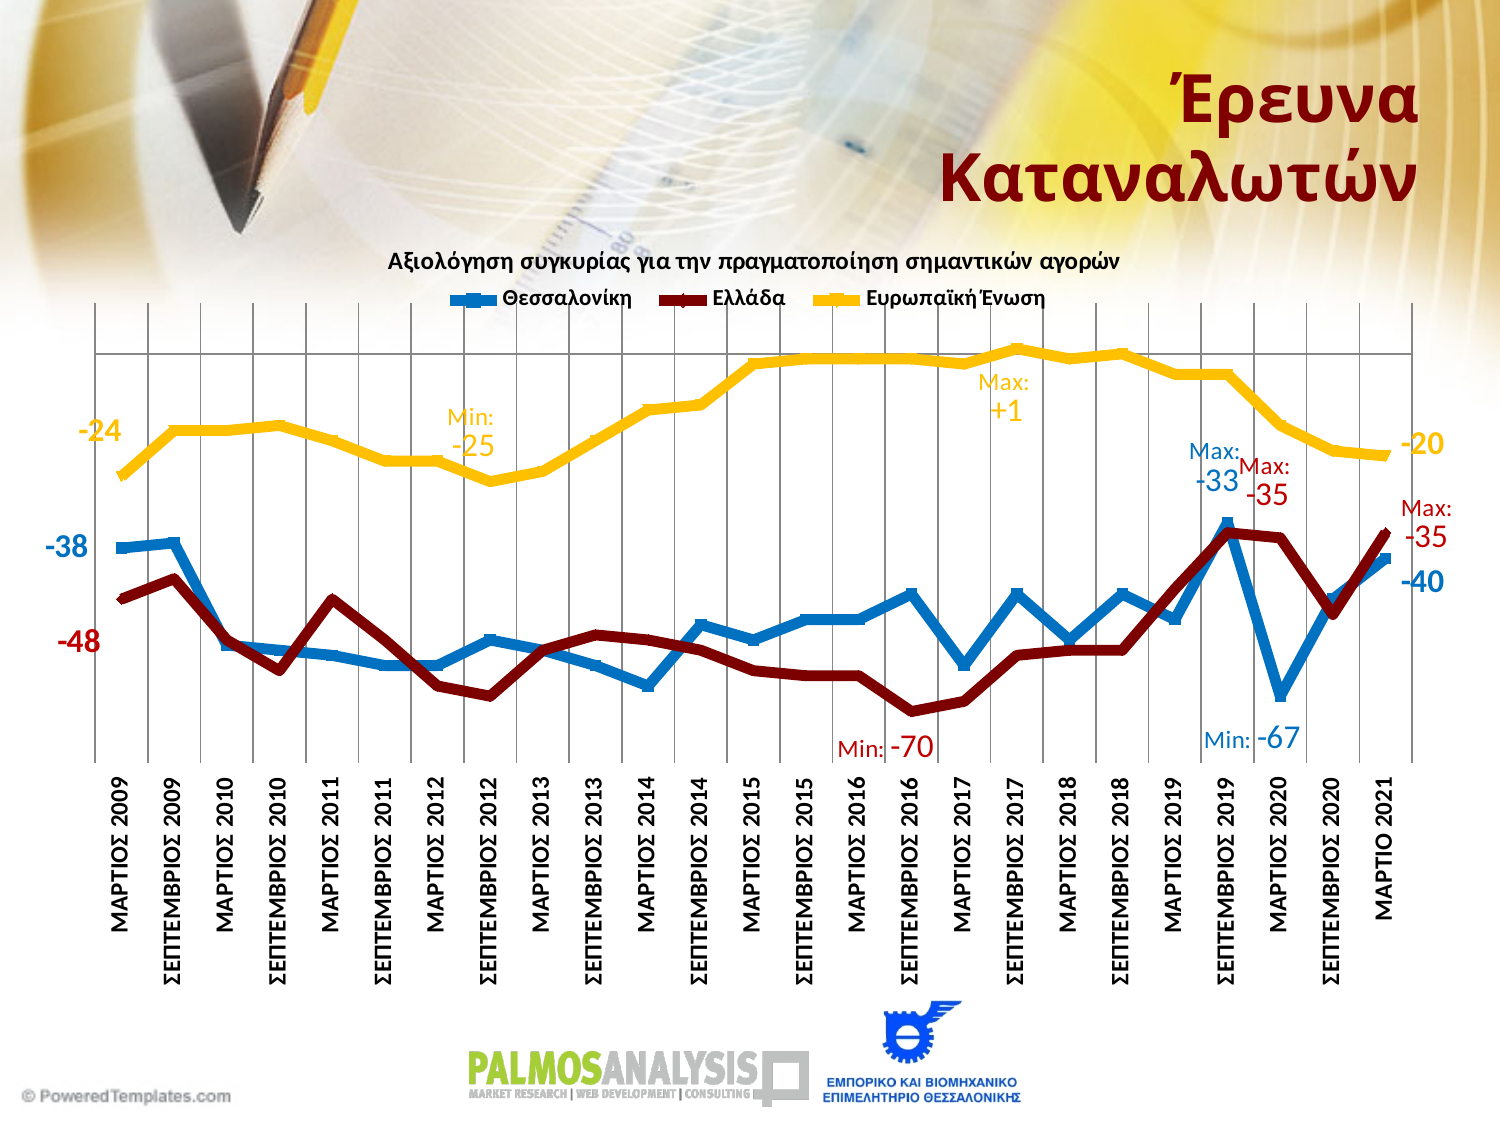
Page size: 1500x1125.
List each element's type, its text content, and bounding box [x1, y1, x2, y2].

chart [0, 243, 1500, 988]
picture [0, 0, 1500, 243]
title Έρευνα Καταναλωτών [796, 59, 1436, 212]
picture [0, 988, 1500, 1125]
